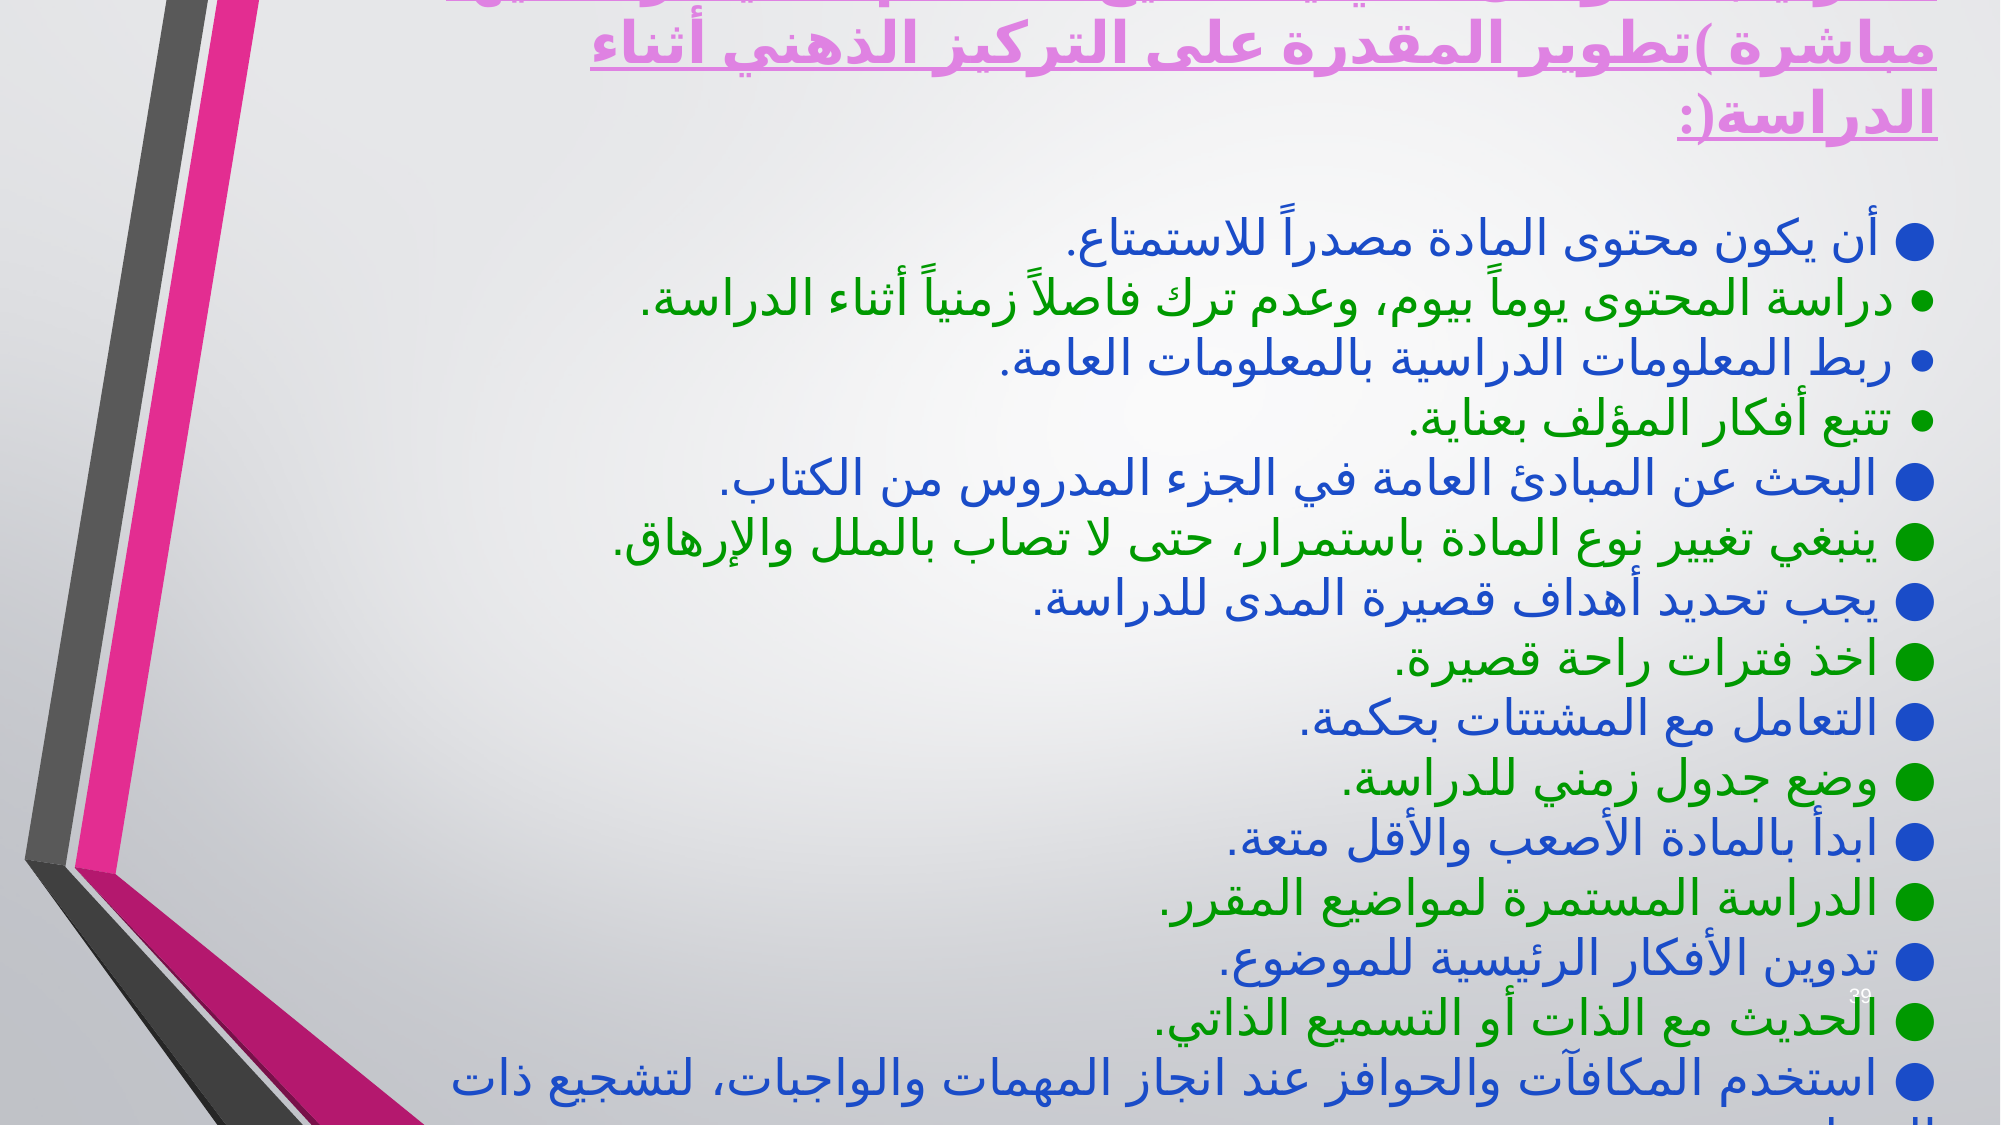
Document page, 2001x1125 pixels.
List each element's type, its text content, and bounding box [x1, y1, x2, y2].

text_box 2- ترتيب العوامل التي يستطيع المتعلم السيطرة عليها مباشرة )تطوير المقدرة على التركيز الذهني أثناء الدراسة(: ● أن يكون محتوى المادة مصدراً للاستمتاع. ● دراسة المحتوى يوماً بيوم، وعدم ترك فاصلاً زمنياً أثناء الدراسة. ● ربط المعلومات الدراسية بالمعلومات العامة. ● تتبع أفكار المؤلف بعناية. ● البحث عن المبادئ العامة في الجزء المدروس من الكتاب. ● ينبغي تغيير نوع المادة باستمرار، حتى لا تصاب بالملل والإرهاق. ● يجب تحديد أهداف قصيرة المدى للدراسة. ● اخذ فترات راحة قصيرة. ● التعامل مع المشتتات بحكمة. ● وضع جدول زمني للدراسة. ● ابدأ بالمادة الأصعب والأقل متعة. ● الدراسة المستمرة لمواضيع المقرر. ● تدوين الأفكار الرئيسية للموضوع. ● الحديث مع الذات أو التسميع الذاتي. ● استخدم المكافآت والحوافز عند انجاز المهمات والواجبات، لتشجيع ذات المتعلم. [308, 0, 1953, 1125]
